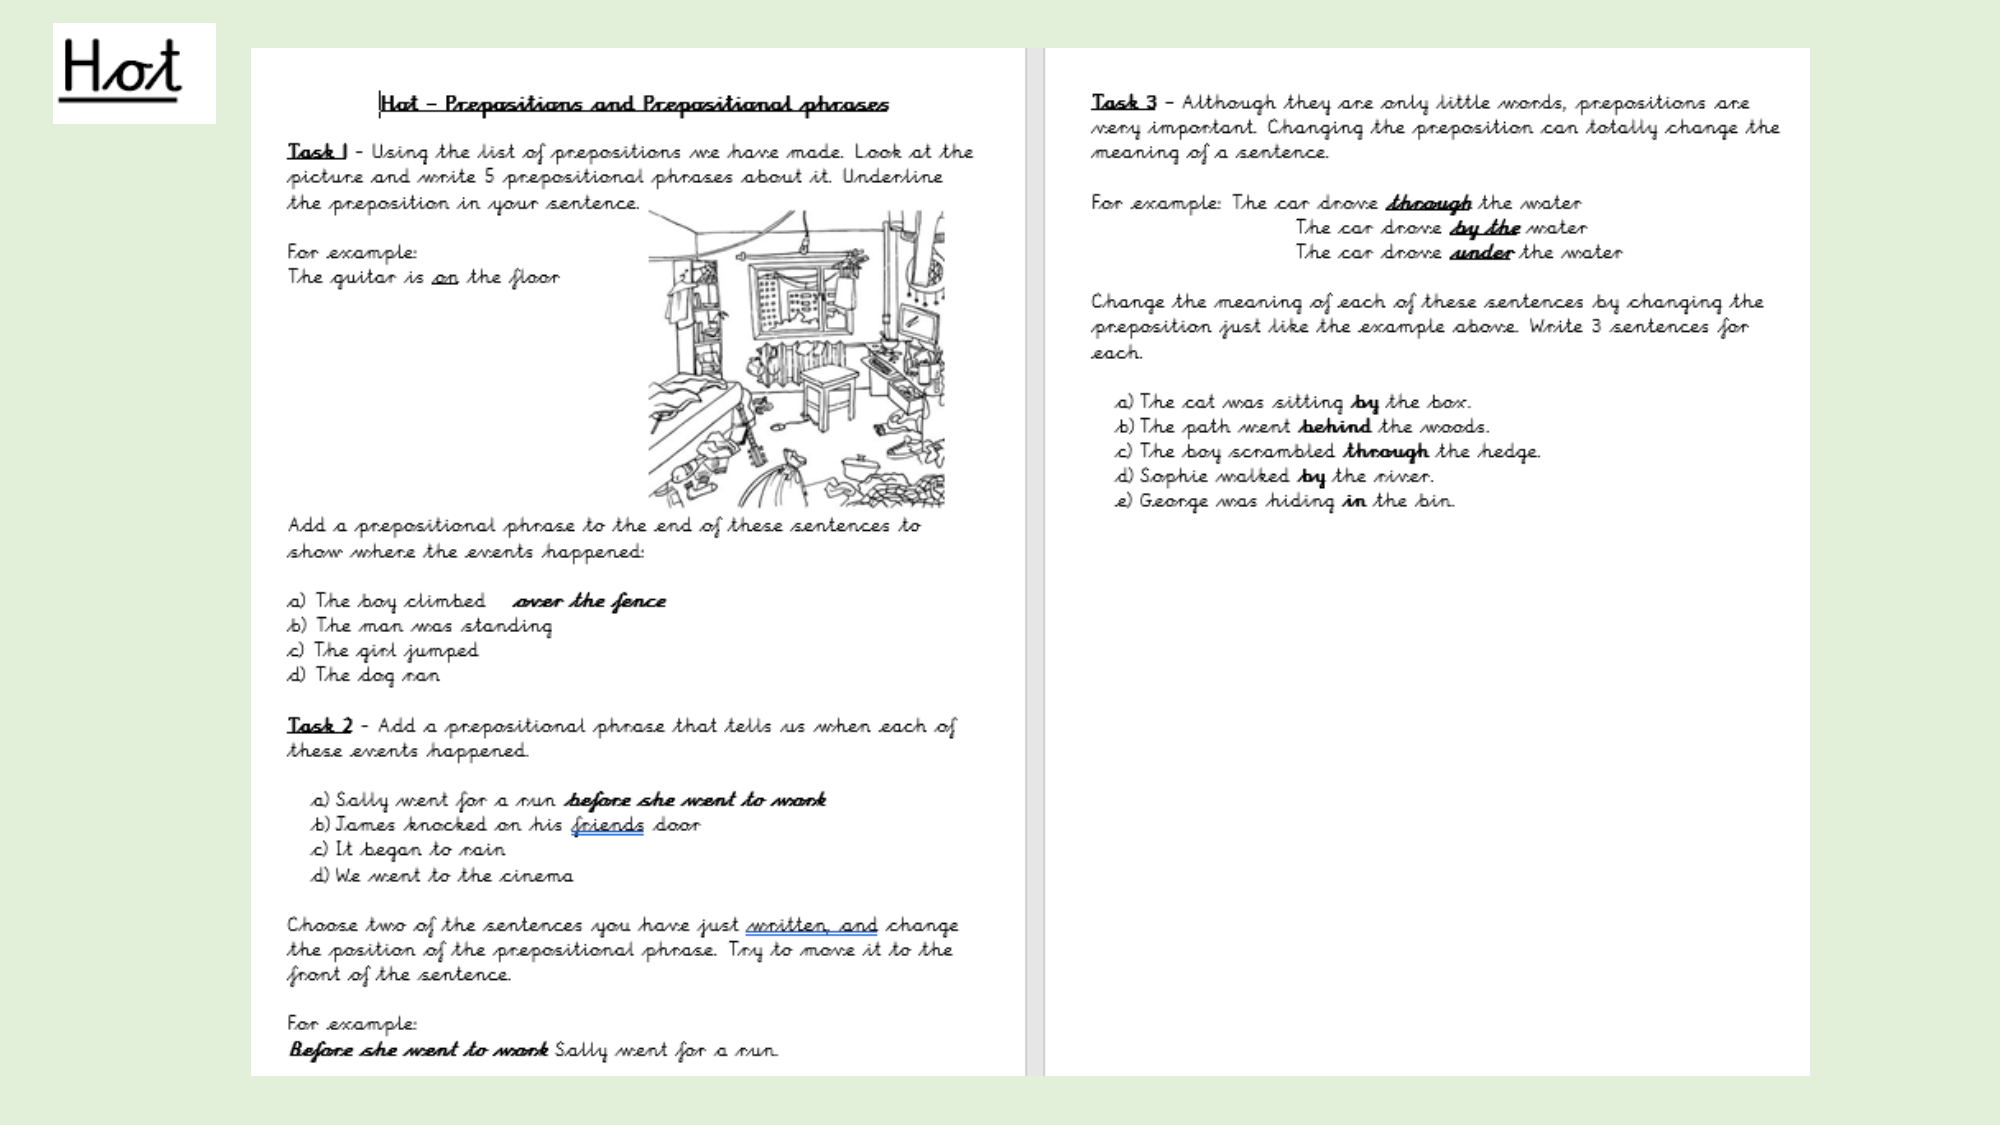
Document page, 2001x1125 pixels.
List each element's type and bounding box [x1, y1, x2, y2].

picture [251, 48, 1810, 1077]
picture [53, 23, 216, 124]
